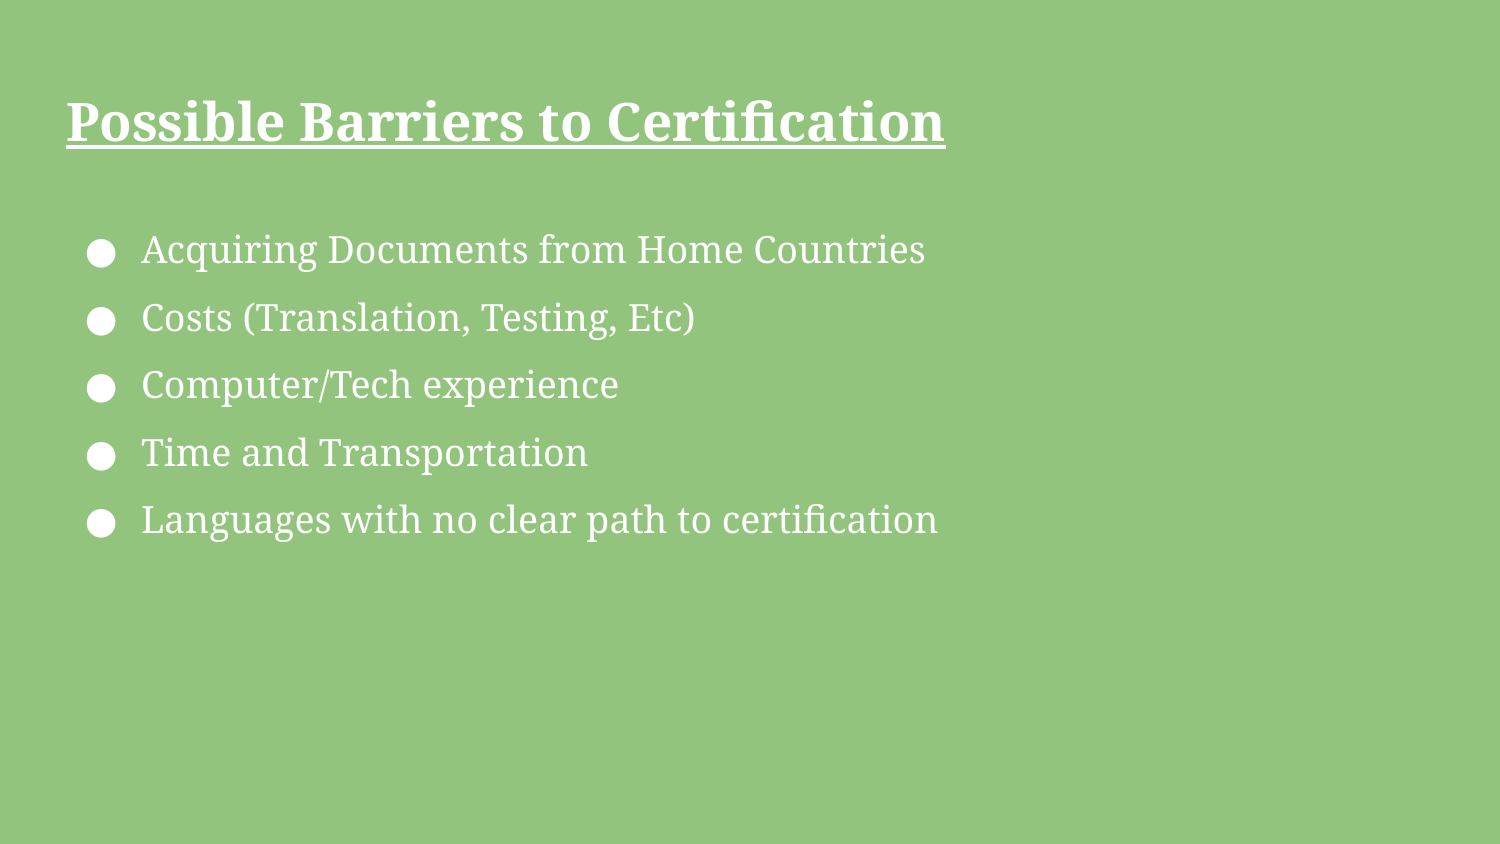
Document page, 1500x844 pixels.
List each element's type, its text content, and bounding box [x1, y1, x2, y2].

title Possible Barriers to Certification [51, 72, 1449, 167]
list Acquiring Documents from Home Countries Costs (Translation, Testing, Etc) Computer/Tech experience Time and Transportation Languages with no clear path to certification [51, 189, 1449, 750]
